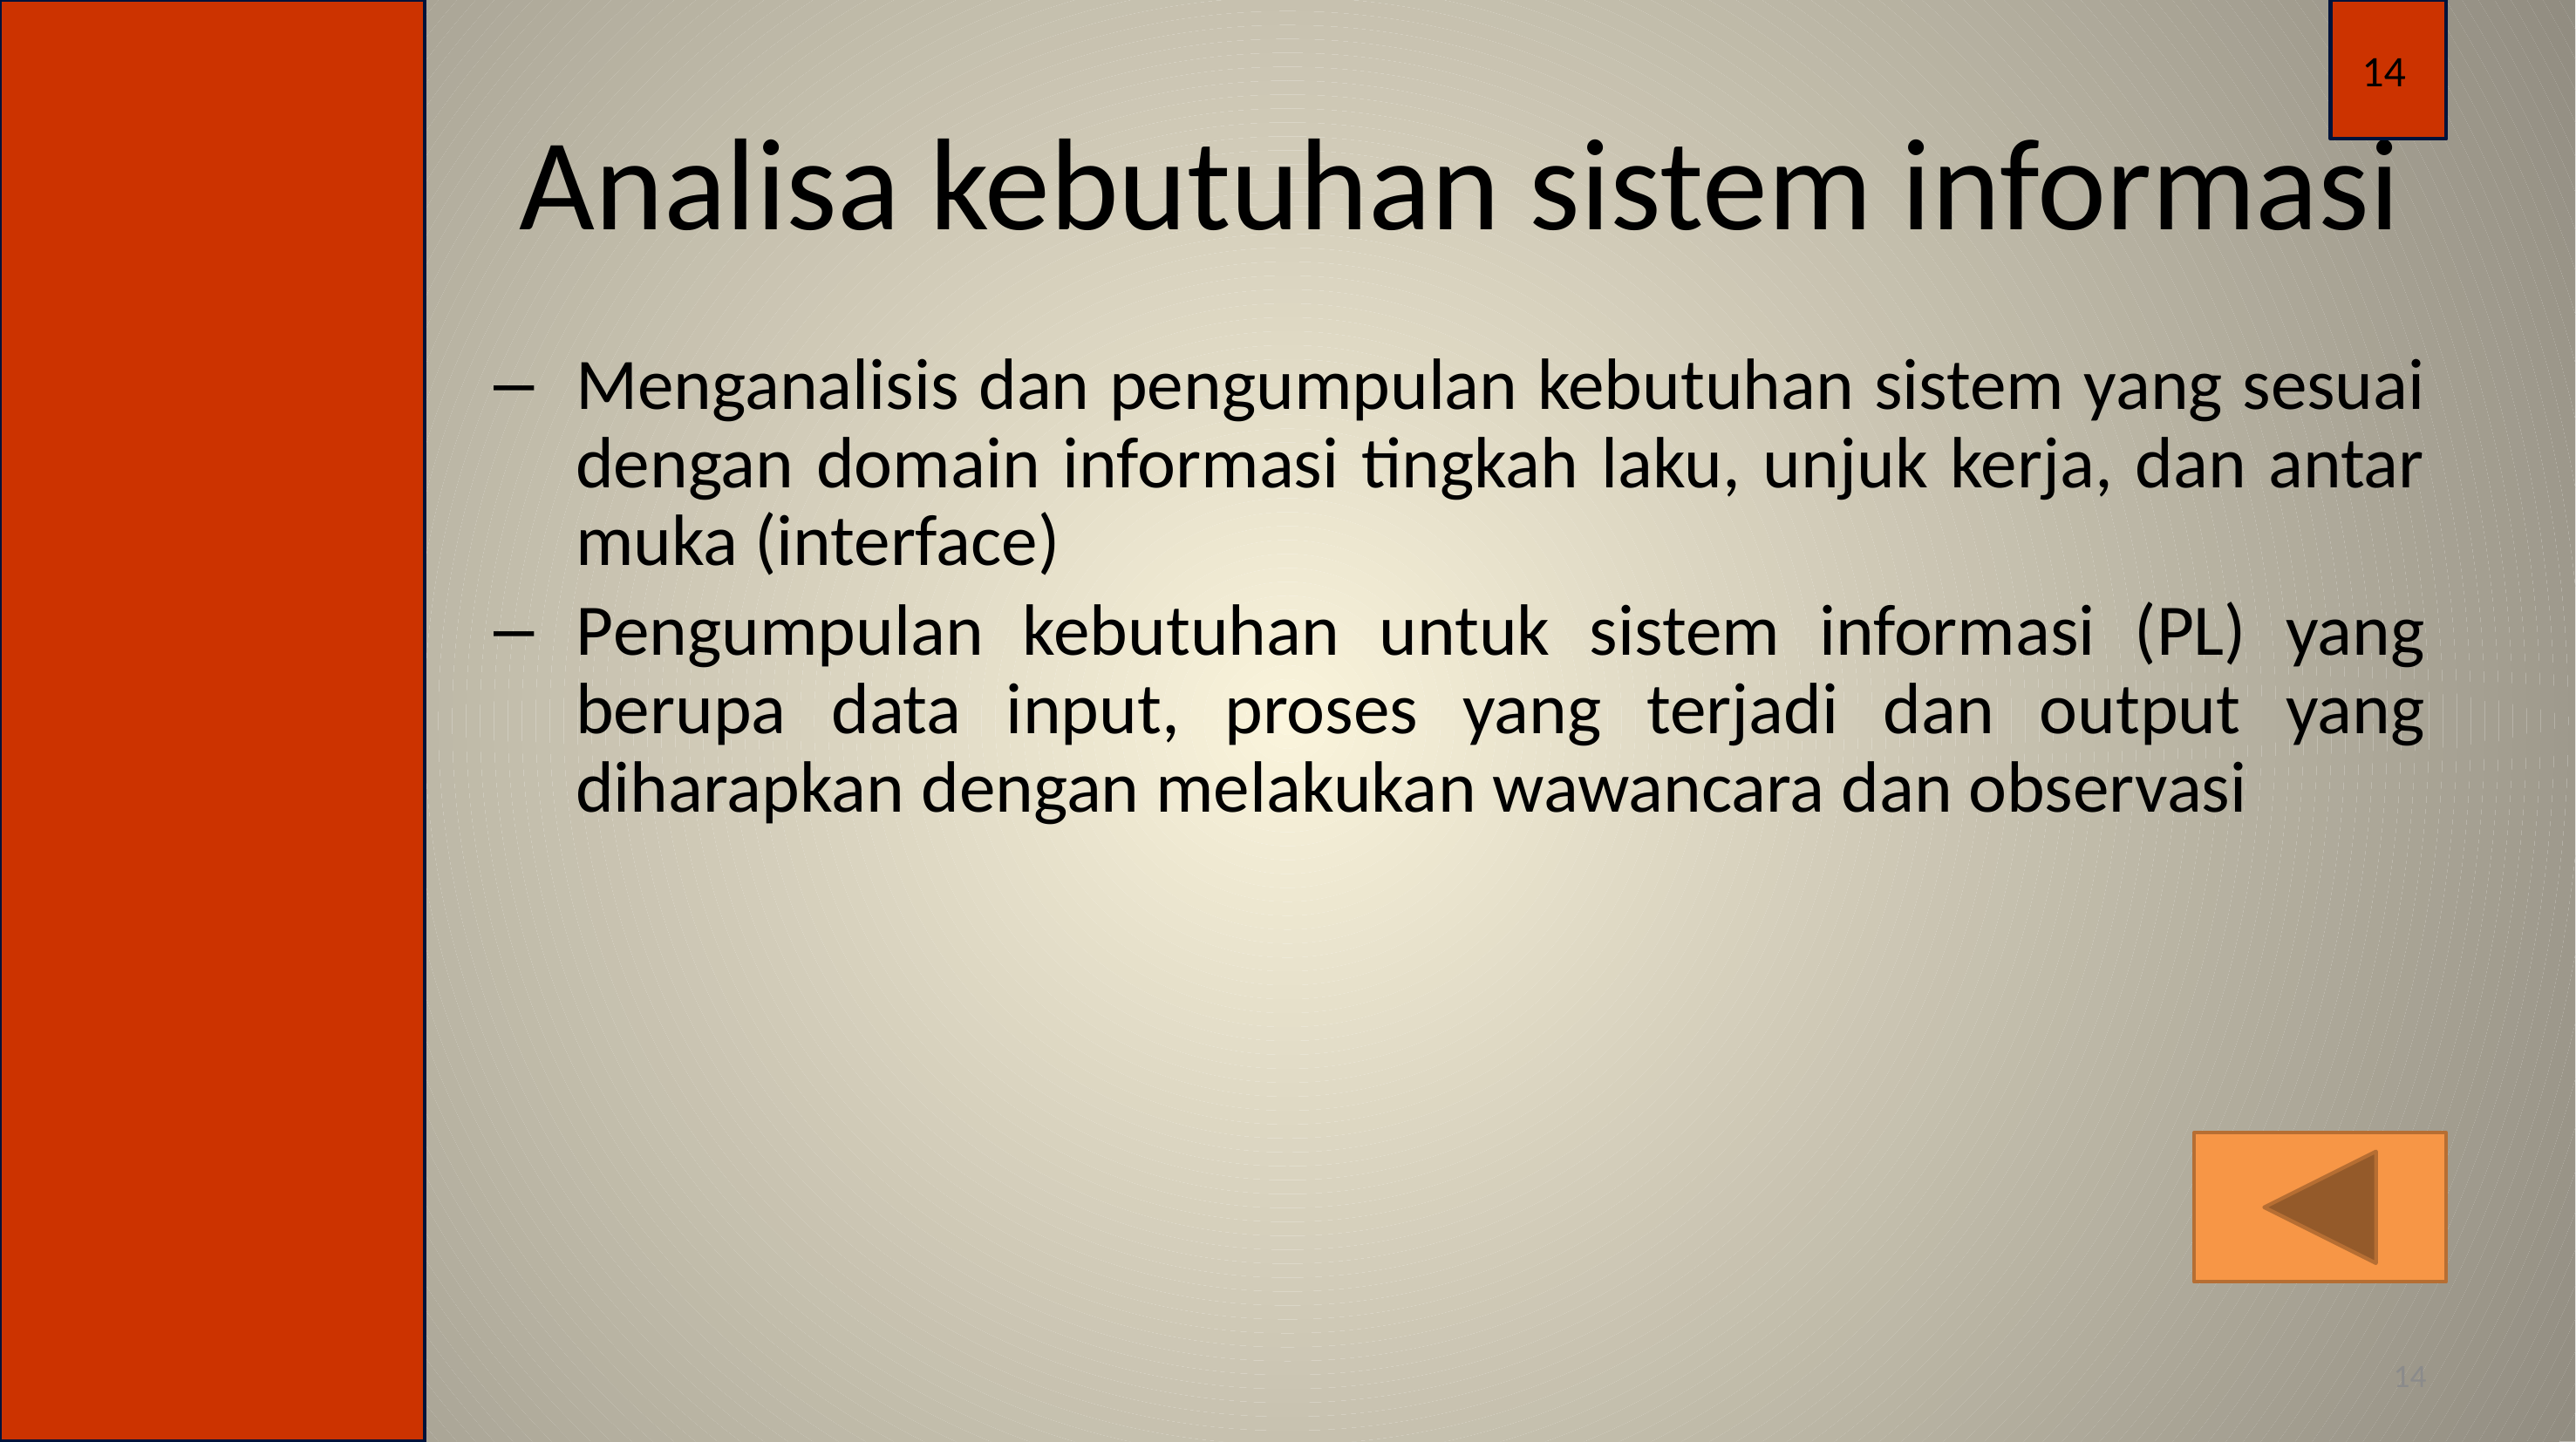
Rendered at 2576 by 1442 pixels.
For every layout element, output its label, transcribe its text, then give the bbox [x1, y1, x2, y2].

title Analisa kebutuhan sistem informasi [474, 58, 2447, 298]
text_box [2192, 1131, 2448, 1283]
list Menganalisis dan pengumpulan kebutuhan sistem yang sesuai dengan domain informasi tingkah laku, unjuk kerja, dan antar muka (interface) Pengumpulan kebutuhan untuk sistem informasi (PL) yang berupa data input, proses yang terjadi dan output yang diharapkan dengan melakukan wawancara dan observasi [474, 336, 2447, 1289]
text_box 14 [2338, 31, 2426, 108]
text_box [2328, 0, 2448, 140]
text_box [0, 0, 426, 1442]
slide_number 14 [1845, 1336, 2447, 1413]
